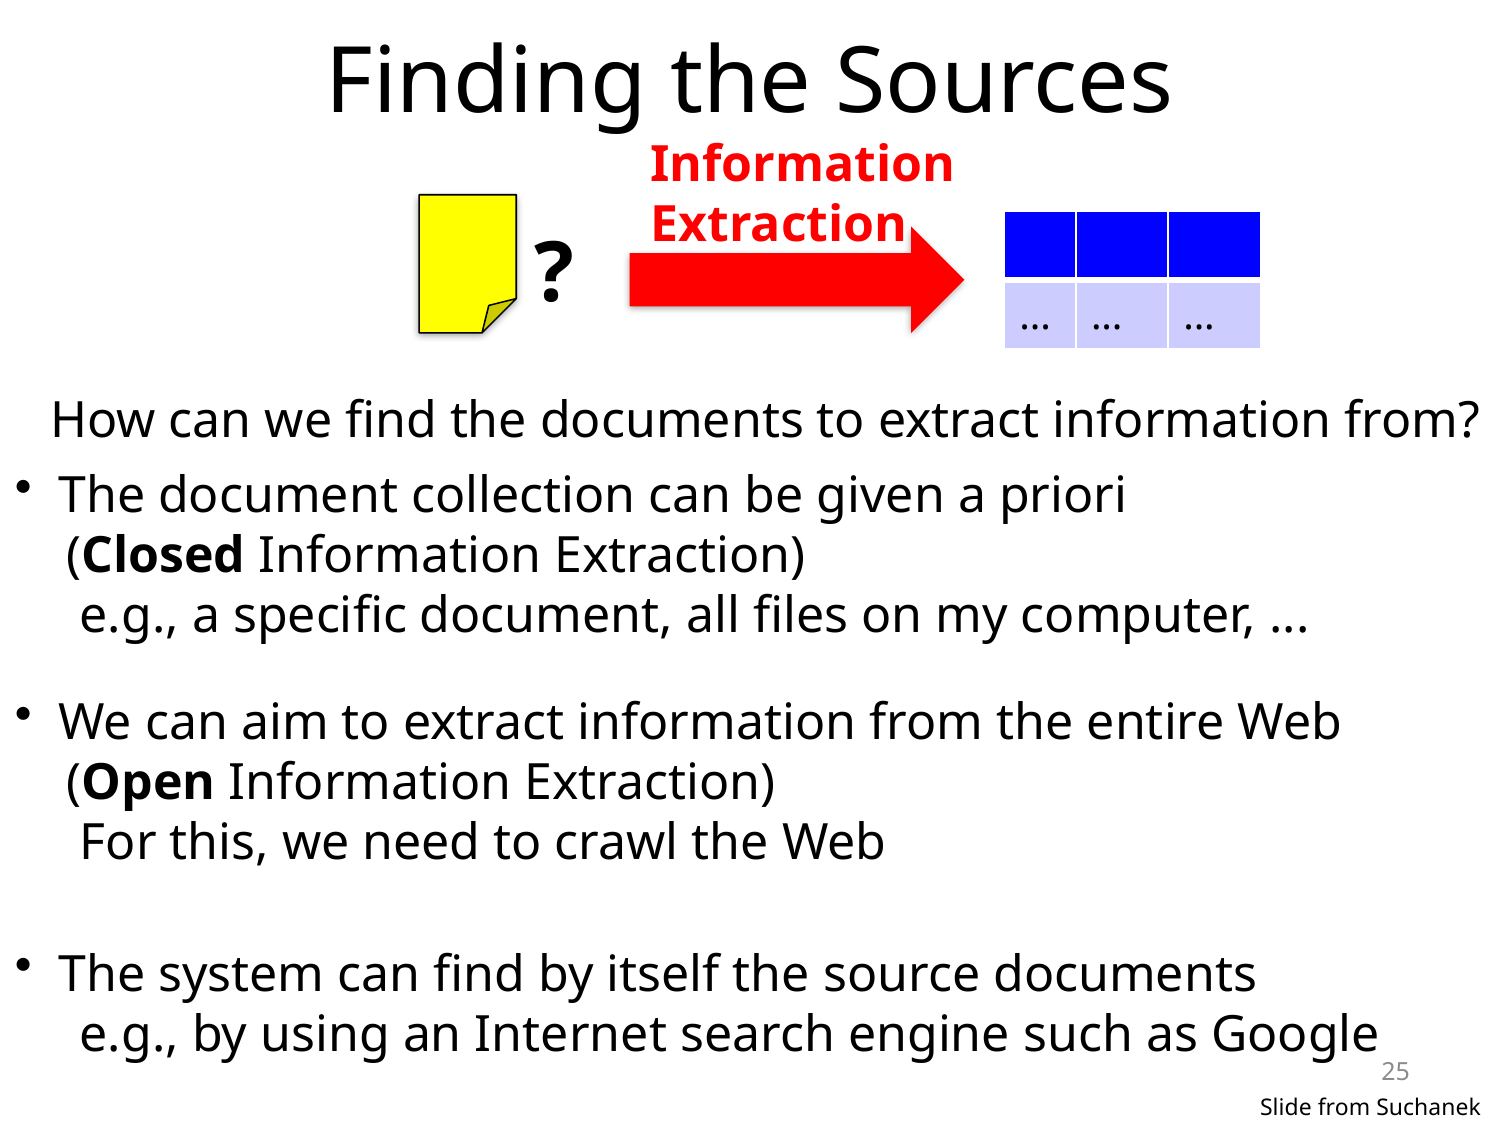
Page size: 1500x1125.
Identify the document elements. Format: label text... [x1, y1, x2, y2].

text_box Information Extraction [635, 124, 971, 259]
table_cell ... [1005, 283, 1075, 348]
title Finding the Sources [75, 0, 1425, 152]
text_box ? [520, 211, 590, 326]
text_box The system can find by itself the source documents e.g., by using an Internet search engine such as Google [0, 933, 1500, 1069]
text_box [628, 252, 965, 334]
text_box We can aim to extract information from the entire Web (Open Information Extraction) For this, we need to crawl the Web [0, 682, 1452, 877]
text_box [418, 193, 518, 334]
table_cell ... [1169, 283, 1260, 348]
text_box Slide from Suchanek [1245, 1085, 1497, 1125]
text_box The document collection can be given a priori (Closed Information Extraction) e.g., a specific document, all files on my computer, ... [0, 454, 1500, 650]
table_header [1005, 212, 1075, 277]
table_cell ... [1077, 283, 1167, 348]
text_box How can we find the documents to extract information from? [35, 380, 1497, 455]
table_header [1169, 212, 1260, 277]
slide_number 25 [1074, 1042, 1425, 1103]
table_header [1077, 212, 1167, 277]
